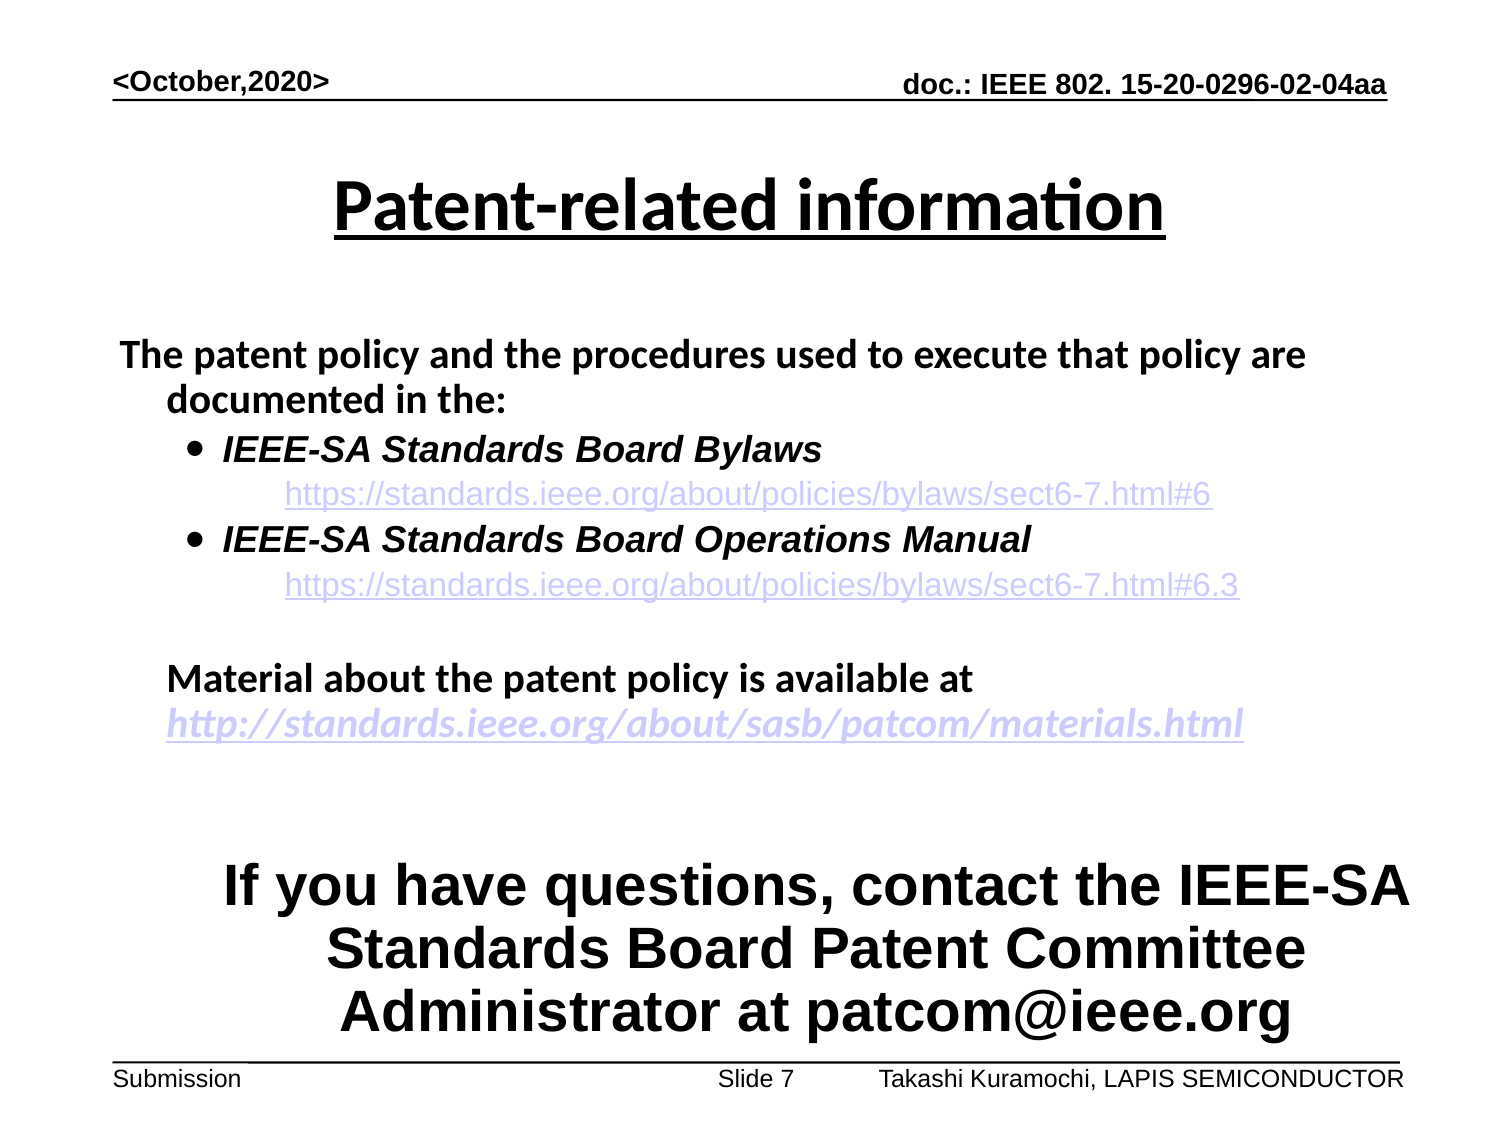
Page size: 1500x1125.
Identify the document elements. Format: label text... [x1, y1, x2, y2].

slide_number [112, 0, 375, 98]
title Patent-related information [112, 112, 1388, 288]
list The patent policy and the procedures used to execute that policy are documented in the: IEEE-SA Standards Board Bylaws https://standards.ieee.org/about/policies/bylaws/sect6-7.html#6 IEEE-SA Standards Board Operations Manual https://standards.ieee.org/about/policies/bylaws/sect6-7.html#6.3 Material about the patent policy is available at http://standards.ieee.org/about/sasb/patcom/materials.html If you have questions, contact the IEEE-SA Standards Board Patent Committee Administrator at patcom@ieee.org [29, 324, 1483, 1000]
slide_number Slide 7 [709, 1062, 803, 1093]
footer Takashi Kuramochi, LAPIS SEMICONDUCTOR [803, 1062, 1413, 1093]
